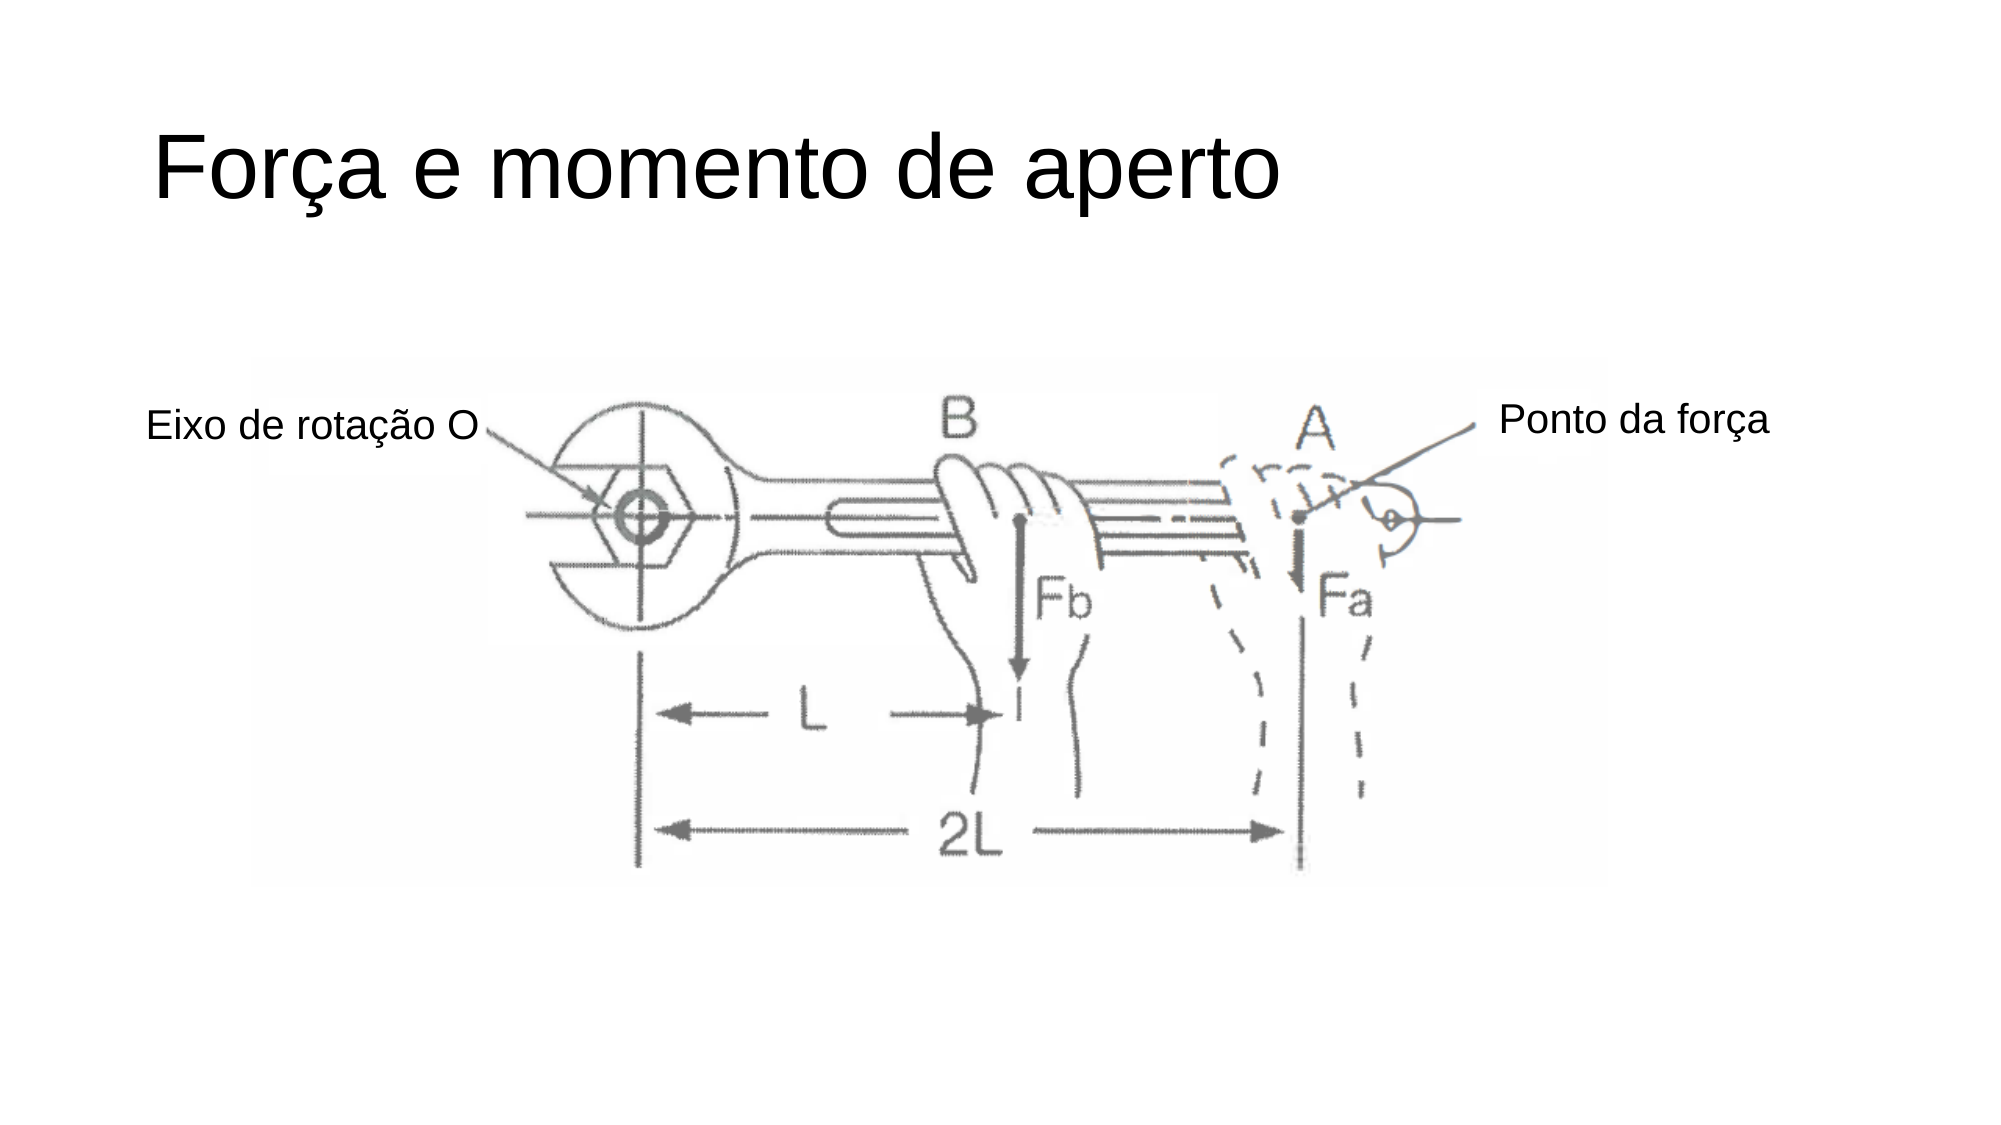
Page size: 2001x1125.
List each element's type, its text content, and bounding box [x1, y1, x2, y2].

text_box Ponto da força [1608, 384, 1892, 450]
text_box Eixo de rotação O [86, 390, 251, 456]
picture [251, 357, 1608, 887]
title Força e momento de aperto [137, 59, 1863, 278]
